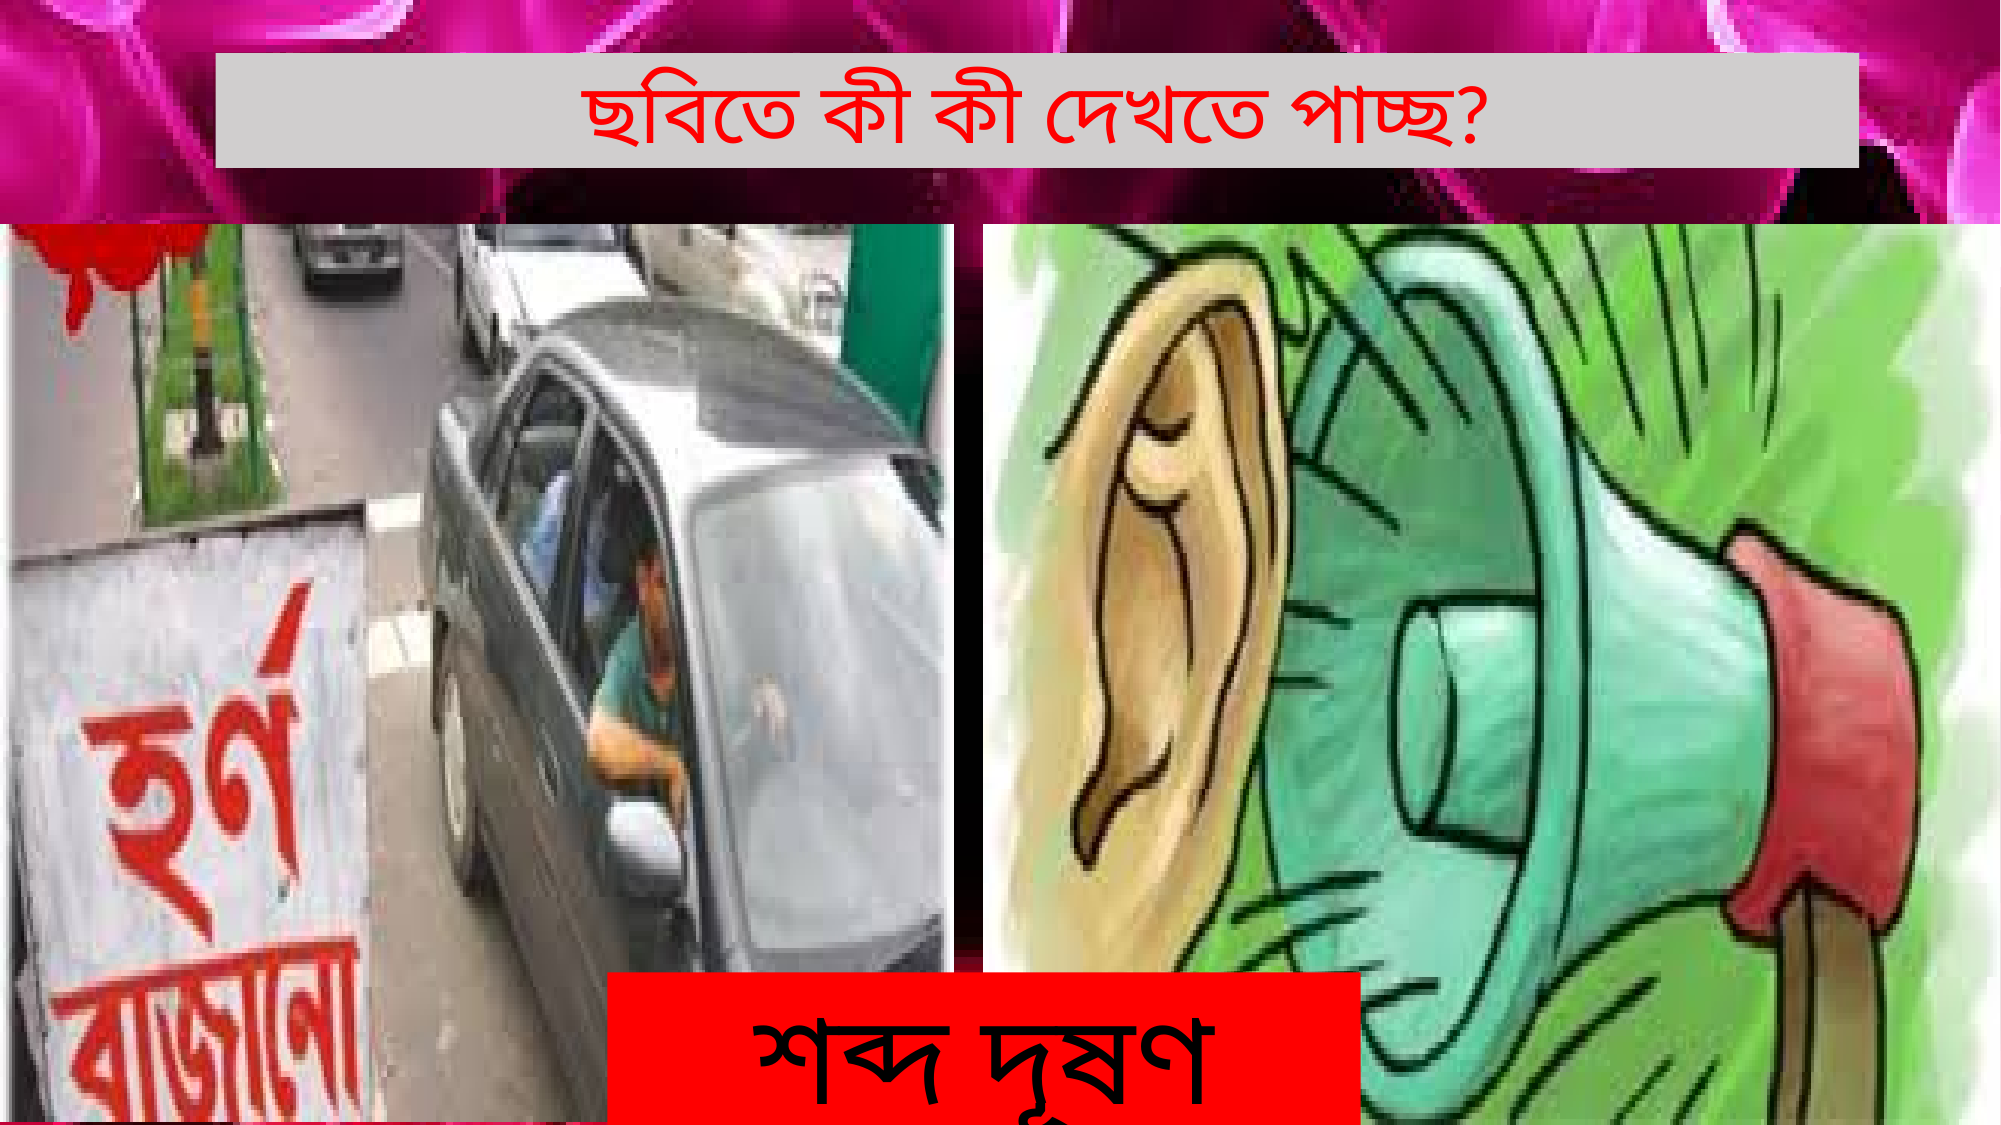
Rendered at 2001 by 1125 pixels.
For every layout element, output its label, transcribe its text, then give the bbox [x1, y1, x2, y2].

text_box ছবিতে কী কী দেখতে পাচ্ছ? [215, 53, 1860, 168]
text_box শব্দ দূষণ [607, 972, 983, 1125]
picture [0, 0, 2001, 1125]
